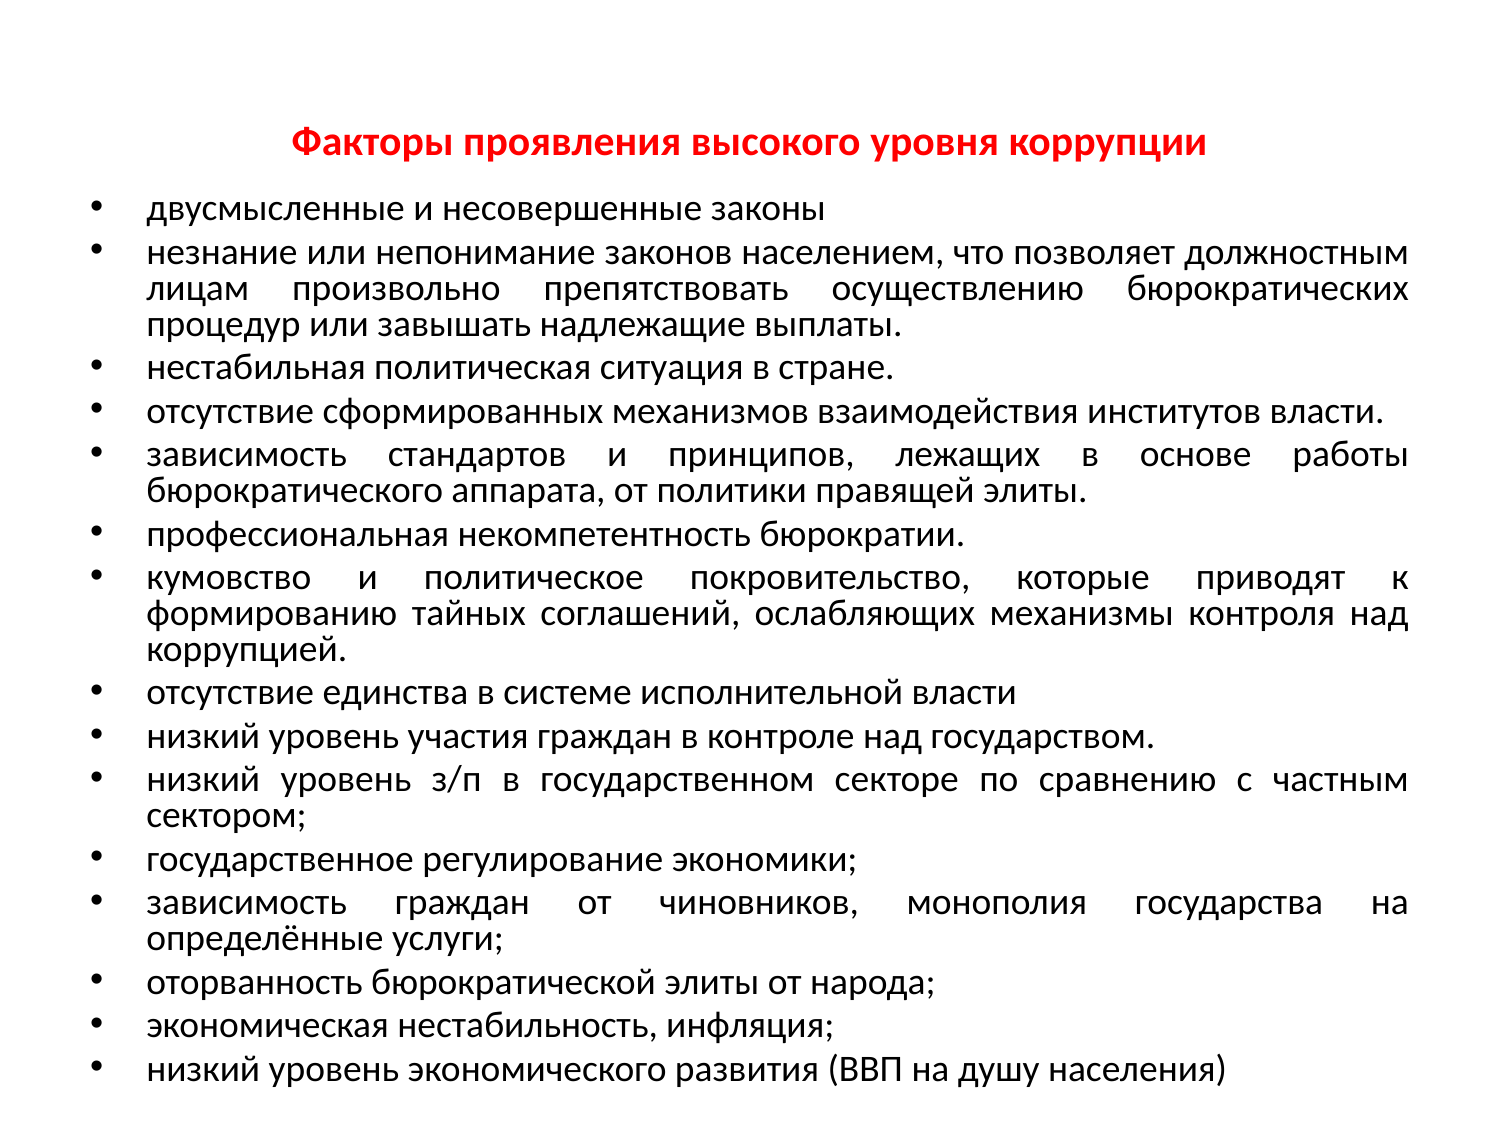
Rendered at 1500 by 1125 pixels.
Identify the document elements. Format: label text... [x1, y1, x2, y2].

list двусмысленные и несовершенные законы незнание или непонимание законов населением, что позволяет должностным лицам произвольно препятствовать осуществлению бюрократических процедур или завышать надлежащие выплаты. нестабильная политическая ситуация в стране. отсутствие сформированных механизмов взаимодействия институтов власти. зависимость стандартов и принципов, лежащих в основе работы бюрократического аппарата, от политики правящей элиты. профессиональная некомпетентность бюрократии. кумовство и политическое покровительство, которые приводят к формированию тайных соглашений, ослабляющих механизмы контроля над коррупцией. отсутствие единства в системе исполнительной власти низкий уровень участия граждан в контроле над государством. низкий уровень з/п в государственном секторе по сравнению с частным сектором; государственное регулирование экономики; зависимость граждан от чиновников, монополия государства на определённые услуги; оторванность бюрократической элиты от народа; экономическая нестабильность, инфляция; низкий уровень экономического развития (ВВП на душу населения) [75, 184, 1425, 1005]
title Факторы проявления высокого уровня коррупции [75, 45, 1425, 184]
